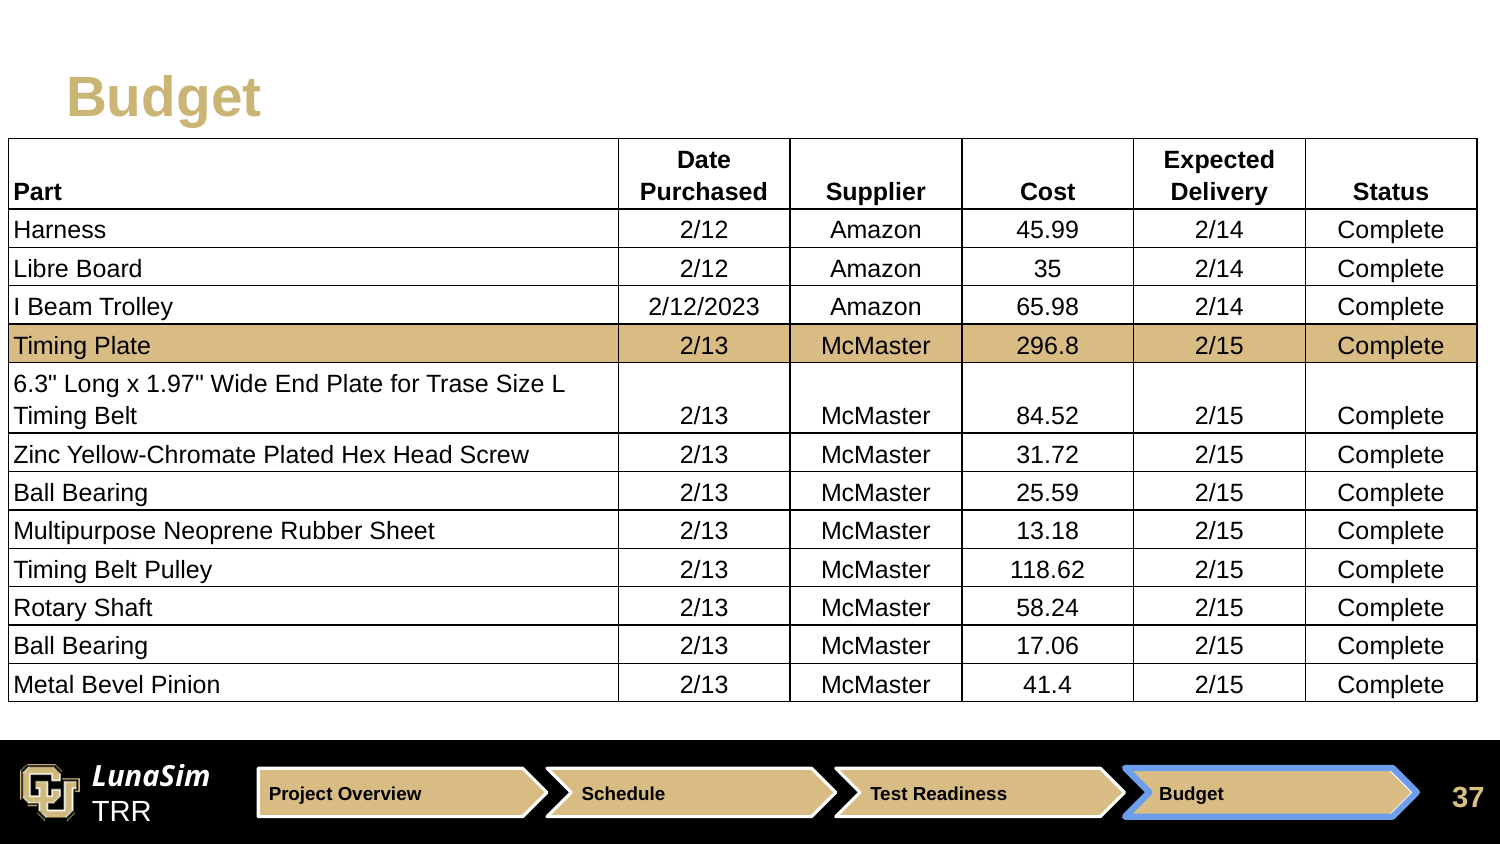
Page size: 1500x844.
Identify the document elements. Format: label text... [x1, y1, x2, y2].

table_cell Timing Plate [9, 325, 618, 362]
table_cell 17.06 [963, 626, 1133, 663]
table_cell 2/15 [1134, 363, 1305, 432]
table_cell 2/15 [1134, 549, 1305, 586]
table_cell McMaster [791, 549, 961, 586]
table_cell I Beam Trolley [9, 286, 618, 323]
table_cell McMaster [791, 472, 961, 509]
table_cell Libre Board [9, 248, 618, 285]
table_cell Ball Bearing [9, 472, 618, 509]
table_cell 2/15 [1134, 325, 1305, 362]
table_cell Rotary Shaft [9, 587, 618, 624]
table_cell Complete [1306, 286, 1476, 323]
table_cell Complete [1306, 626, 1476, 663]
table_cell 13.18 [963, 511, 1133, 548]
table_cell 84.52 [963, 363, 1133, 432]
table_cell Complete [1306, 587, 1476, 624]
table_cell Complete [1306, 549, 1476, 586]
table_cell McMaster [791, 626, 961, 663]
table_cell Complete [1306, 210, 1476, 247]
table_cell Ball Bearing [9, 626, 618, 663]
table_cell Zinc Yellow-Chromate Plated Hex Head Screw [9, 434, 618, 471]
table_cell Timing Belt Pulley [9, 549, 618, 586]
table_cell Amazon [791, 286, 961, 323]
table_cell 25.59 [963, 472, 1133, 509]
table_cell Multipurpose Neoprene Rubber Sheet [9, 511, 618, 548]
table_cell 65.98 [963, 286, 1133, 323]
table_cell 118.62 [963, 549, 1133, 586]
table_cell 2/14 [1134, 210, 1305, 247]
table_cell Metal Bevel Pinion [9, 664, 618, 701]
table_cell Amazon [791, 210, 961, 247]
table_cell 2/15 [1134, 472, 1305, 509]
table_cell 2/13 [619, 587, 789, 624]
table_cell 2/14 [1134, 248, 1305, 285]
table_cell 2/13 [619, 664, 789, 701]
table_header Cost [963, 139, 1133, 208]
table_cell Complete [1306, 664, 1476, 701]
table_header Part [9, 139, 618, 208]
table_cell Complete [1306, 434, 1476, 471]
table_cell McMaster [791, 511, 961, 548]
table_cell 2/12/2023 [619, 286, 789, 323]
table_cell Harness [9, 210, 618, 247]
table_cell Complete [1306, 325, 1476, 362]
table_cell McMaster [791, 587, 961, 624]
picture [20, 764, 80, 821]
table_cell Complete [1306, 363, 1476, 432]
text_box [1125, 767, 1417, 817]
table_cell Complete [1306, 248, 1476, 285]
table_cell 2/15 [1134, 664, 1305, 701]
table_cell Amazon [791, 248, 961, 285]
table_cell McMaster [791, 434, 961, 471]
table_cell 31.72 [963, 434, 1133, 471]
table_cell 45.99 [963, 210, 1133, 247]
table_cell 296.8 [963, 325, 1133, 362]
table_cell 2/15 [1134, 587, 1305, 624]
table_cell 2/12 [619, 248, 789, 285]
table_cell 2/13 [619, 325, 789, 362]
table_cell 2/13 [619, 626, 789, 663]
table_cell 41.4 [963, 664, 1133, 701]
table_cell 35 [963, 248, 1133, 285]
table_cell 2/14 [1134, 286, 1305, 323]
table_cell 2/15 [1134, 434, 1305, 471]
table_header Date Purchased [619, 139, 789, 208]
table_cell McMaster [791, 664, 961, 701]
table_cell 2/13 [619, 472, 789, 509]
table_cell 2/13 [619, 363, 789, 432]
table_cell Complete [1306, 511, 1476, 548]
table_cell McMaster [791, 363, 961, 432]
table_cell 6.3" Long x 1.97" Wide End Plate for Trase Size L Timing Belt [9, 363, 618, 432]
slide_number 37 [1436, 762, 1500, 829]
table_cell McMaster [791, 325, 961, 362]
table_cell 2/13 [619, 434, 789, 471]
table_cell 2/12 [619, 210, 789, 247]
table_header Supplier [791, 139, 961, 208]
table_cell Complete [1306, 472, 1476, 509]
title Budget [51, 44, 1449, 139]
table_header Status [1306, 139, 1476, 208]
table_cell 2/15 [1134, 626, 1305, 663]
table_cell 2/13 [619, 549, 789, 586]
table_cell 58.24 [963, 587, 1133, 624]
table_cell 2/13 [619, 511, 789, 548]
table_header Expected Delivery [1134, 139, 1305, 208]
table_cell 2/15 [1134, 511, 1305, 548]
